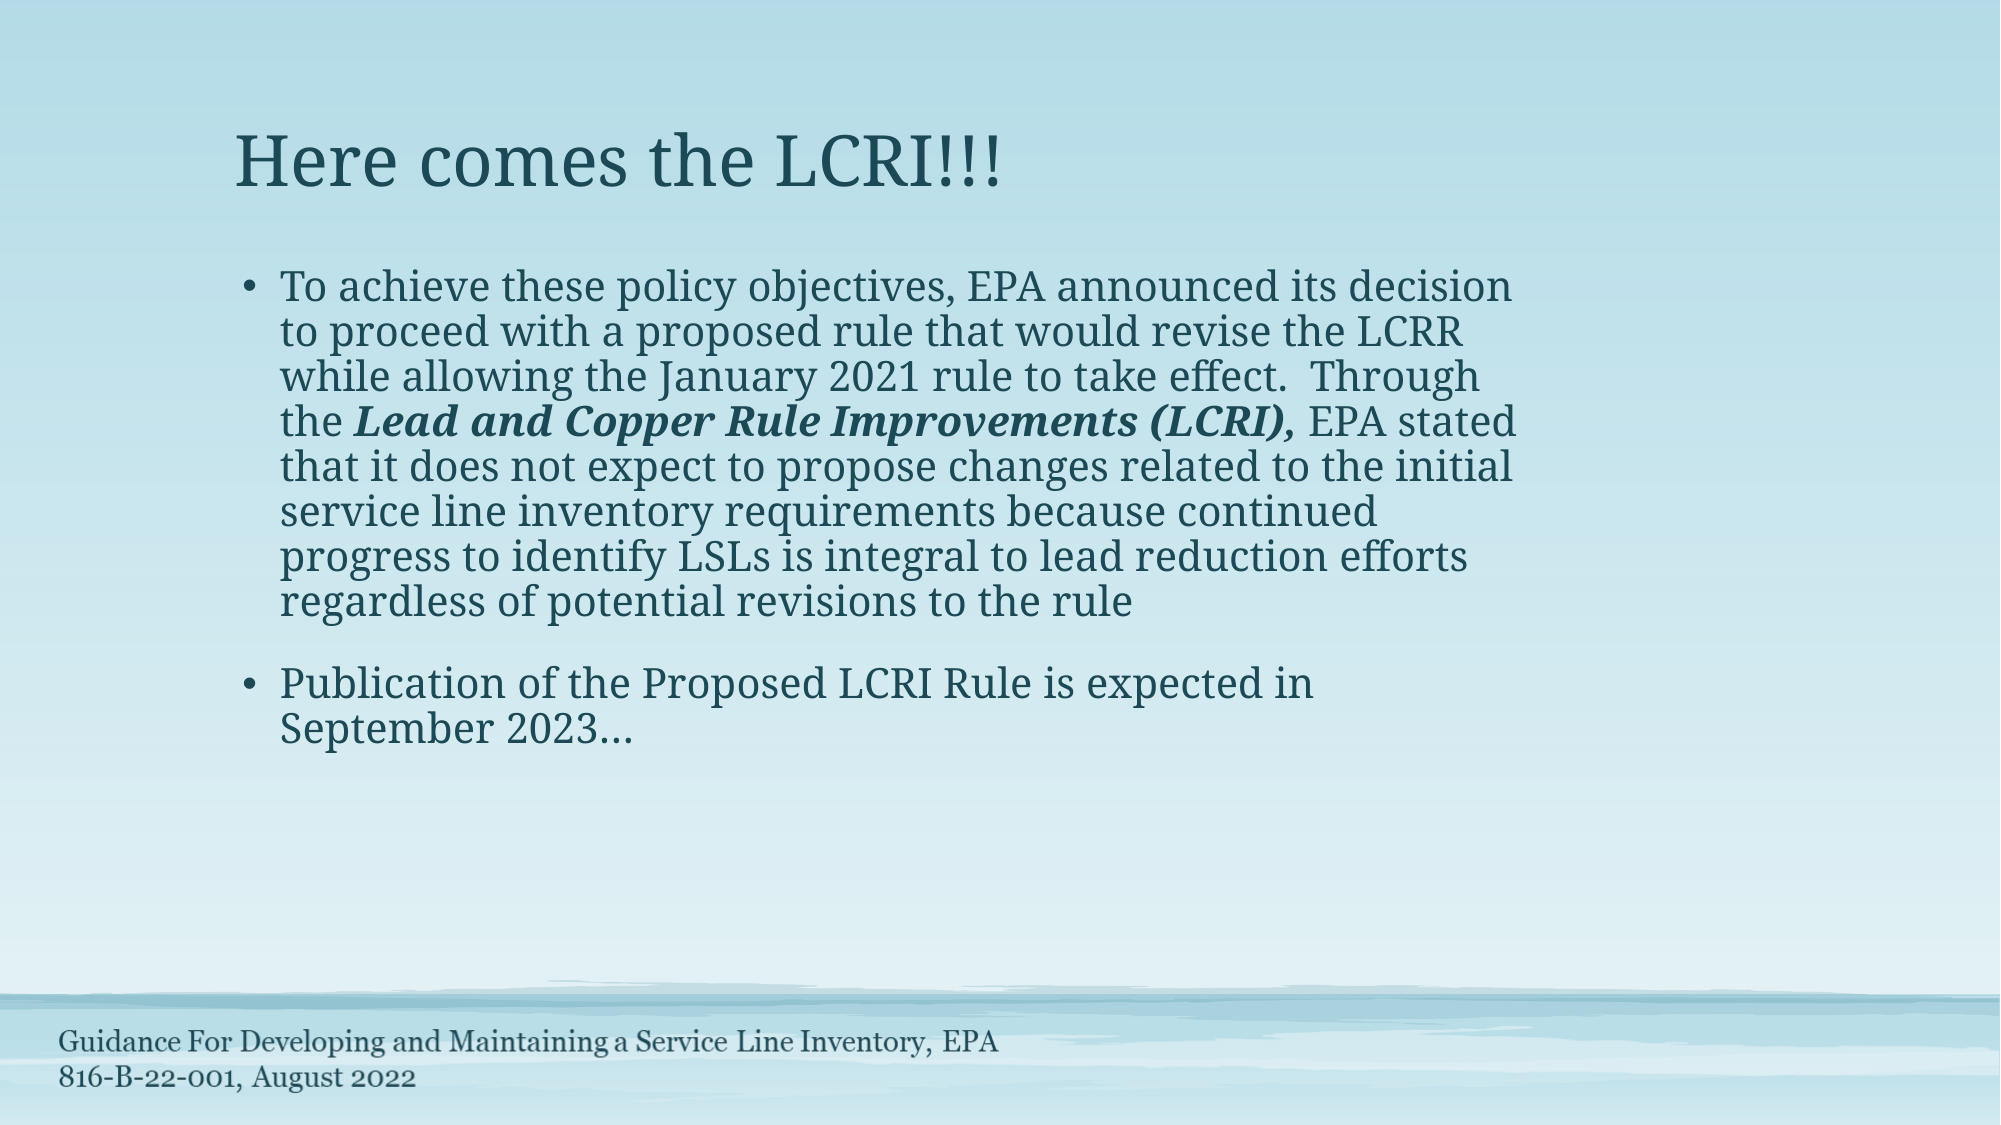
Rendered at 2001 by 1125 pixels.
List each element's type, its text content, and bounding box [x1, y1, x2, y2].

title Here comes the LCRI!!! [219, 30, 1832, 209]
list To achieve these policy objectives, EPA announced its decision to proceed with a proposed rule that would revise the LCRR while allowing the January 2021 rule to take effect. Through the Lead and Copper Rule Improvements (LCRI), EPA stated that it does not expect to propose changes related to the initial service line inventory requirements because continued progress to identify LSLs is integral to lead reduction efforts regardless of potential revisions to the rule Publication of the Proposed LCRI Rule is expected in September 2023… [219, 258, 1550, 938]
picture [0, 1013, 2000, 1111]
